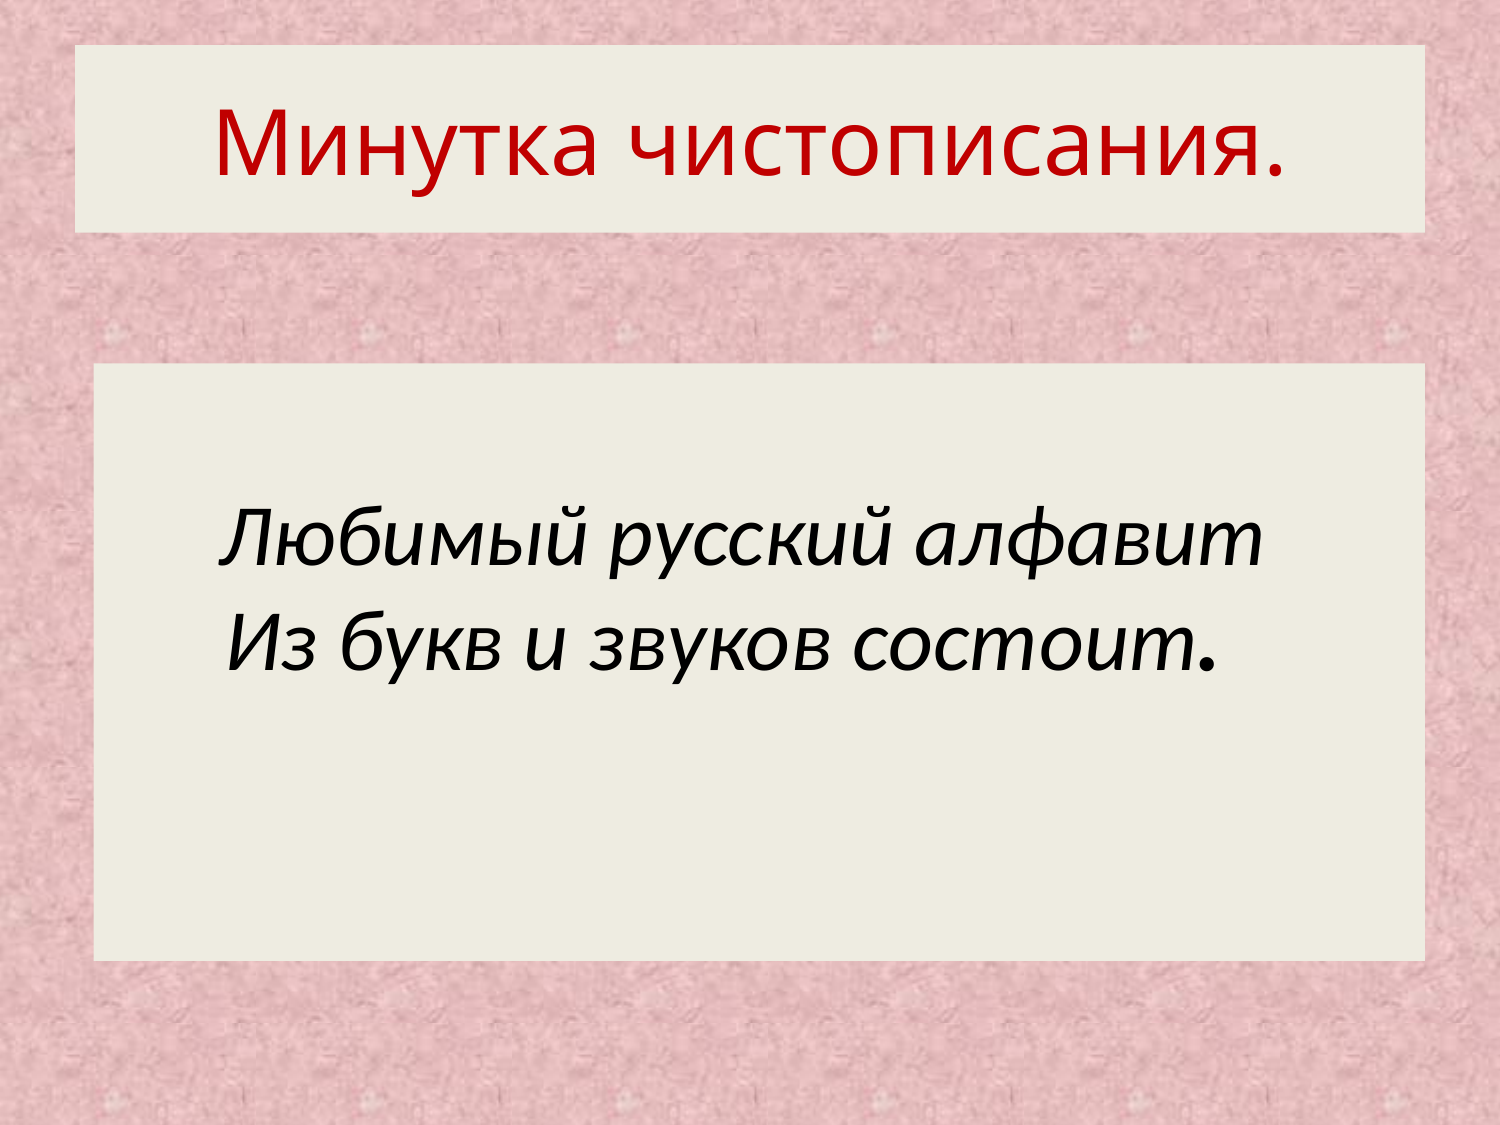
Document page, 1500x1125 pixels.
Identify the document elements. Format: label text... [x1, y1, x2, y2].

title Минутка чистописания. [75, 45, 1425, 233]
list Любимый русский алфавит Из букв и звуков состоит. [93, 363, 1425, 961]
picture [0, 0, 1500, 1125]
